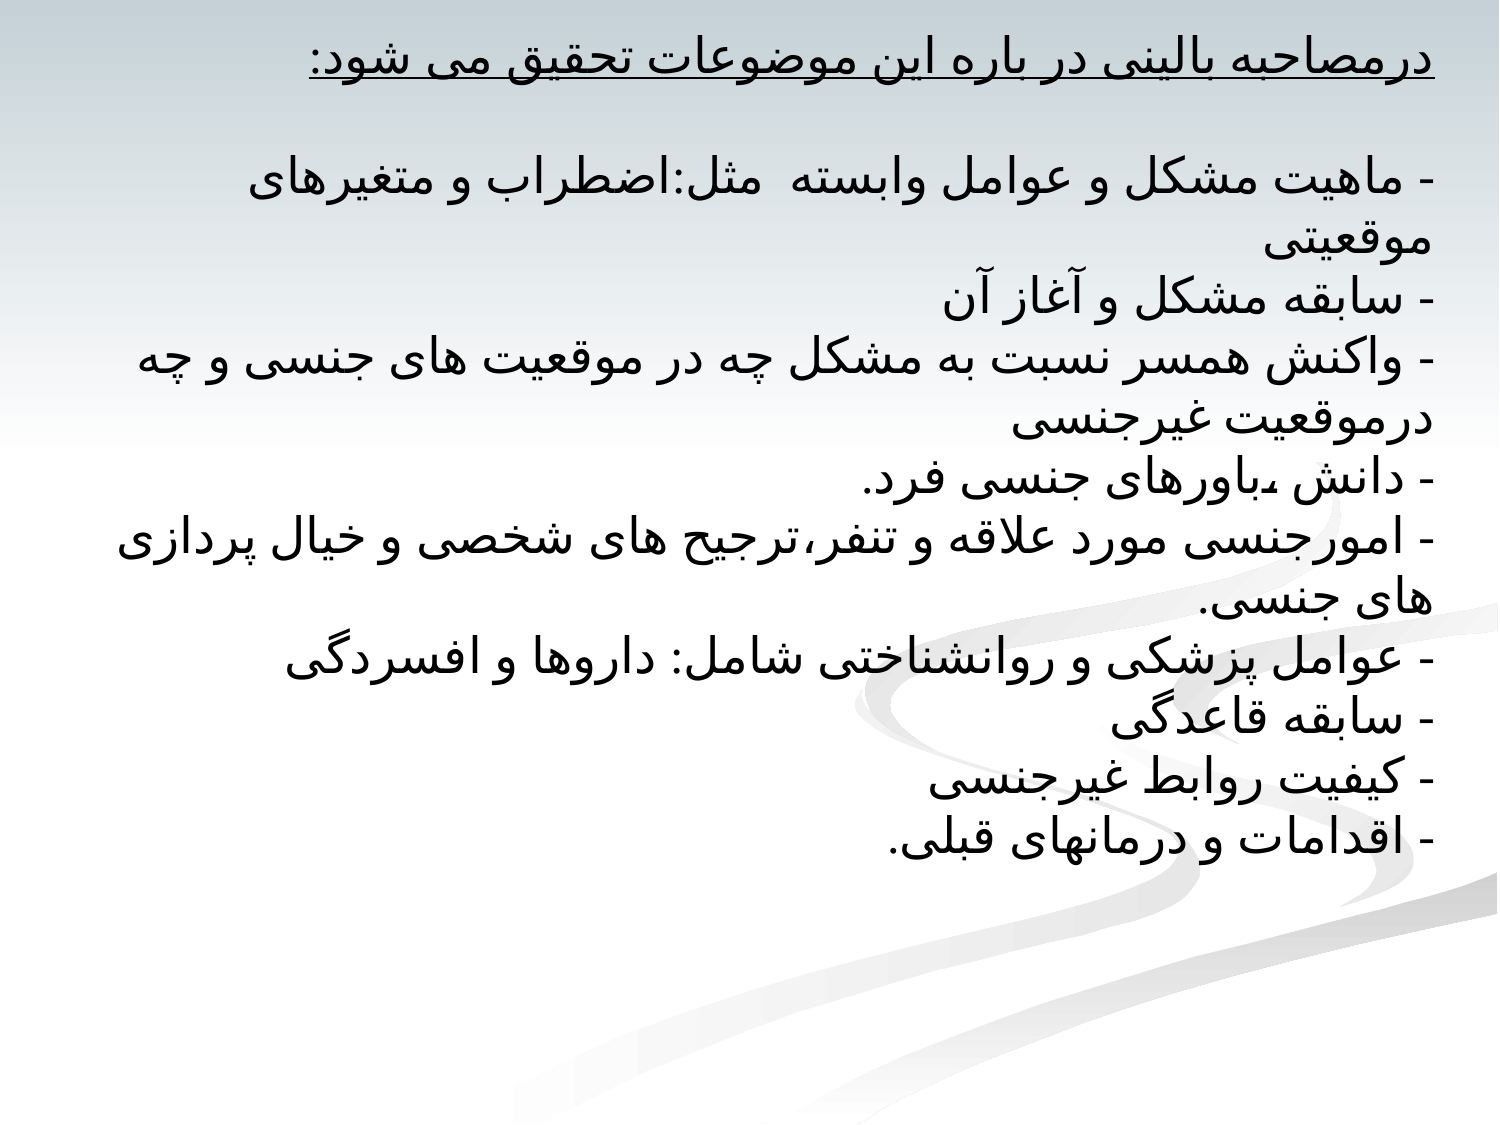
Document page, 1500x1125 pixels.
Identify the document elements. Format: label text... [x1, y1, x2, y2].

title درمصاحبه بالینی در باره این موضوعات تحقیق می شود: - ماهیت مشکل و عوامل وابسته مثل:اضطراب و متغیرهای موقعیتی - سابقه مشکل و آغاز آن - واکنش همسر نسبت به مشکل چه در موقعیت های جنسی و چه درموقعیت غیرجنسی - دانش ،باورهای جنسی فرد. - امورجنسی مورد علاقه و تنفر،ترجیح های شخصی و خیال پردازی های جنسی. - عوامل پزشکی و روانشناختی شامل: داروها و افسردگی - سابقه قاعدگی - کیفیت روابط غیرجنسی - اقدامات و درمانهای قبلی. [99, 349, 1451, 538]
